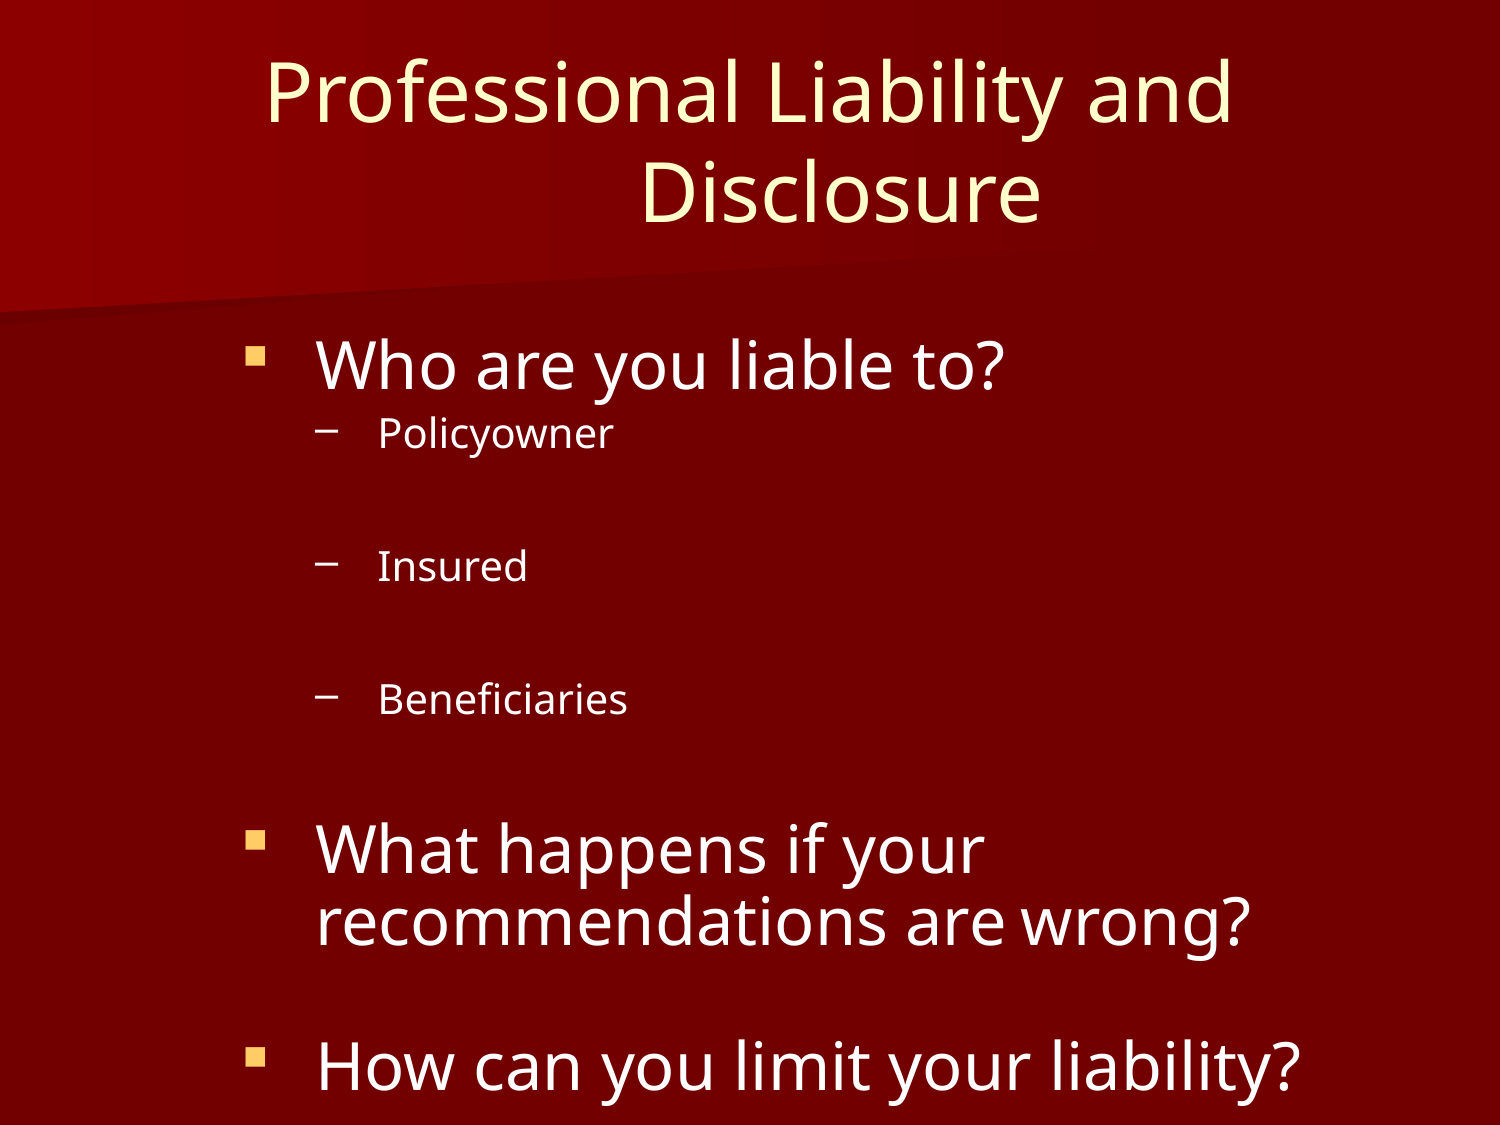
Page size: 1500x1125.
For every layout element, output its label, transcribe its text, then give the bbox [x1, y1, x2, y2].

title Professional Liability and Disclosure [74, 44, 1426, 233]
list Who are you liable to? Policyowner Insured Beneficiaries What happens if your recommendations are wrong? How can you limit your liability? [74, 324, 1426, 1063]
